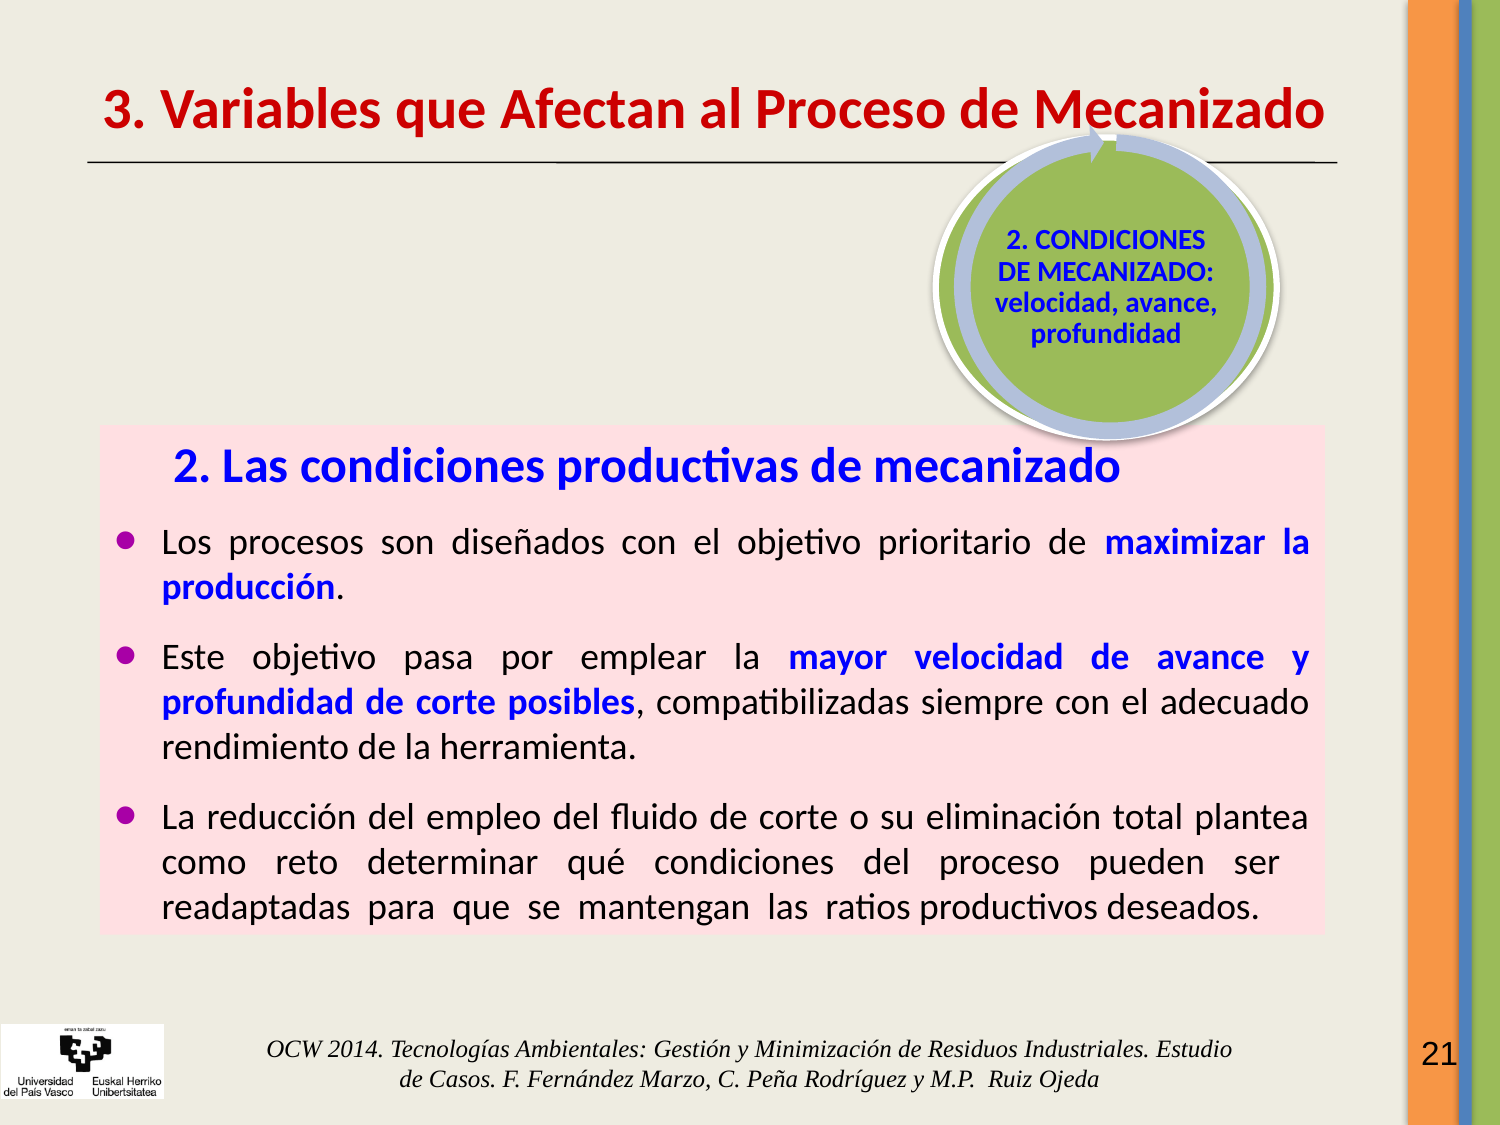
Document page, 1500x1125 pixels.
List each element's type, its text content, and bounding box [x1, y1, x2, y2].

text_box 2. Las condiciones productivas de mecanizado Los procesos son diseñados con el objetivo prioritario de maximizar la producción. Este objetivo pasa por emplear la mayor velocidad de avance y profundidad de corte posibles, compatibilizadas siempre con el adecuado rendimiento de la herramienta. La reducción del empleo del fluido de corte o su eliminación total plantea como reto determinar qué condiciones del proceso pueden ser readaptadas para que se mantengan las ratios productivos deseados. [99, 425, 1325, 935]
picture [0, 1024, 164, 1100]
text_box OCW 2014. Tecnologías Ambientales: Gestión y Minimización de Residuos Industriales. Estudio de Casos. F. Fernández Marzo, C. Peña Rodríguez y M.P. Ruiz Ojeda [249, 1025, 1250, 1101]
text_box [874, 137, 1338, 438]
text_box 3. Variables que Afectan al Proceso de Mecanizado [87, 62, 1363, 148]
text_box 21 [1406, 1025, 1500, 1104]
